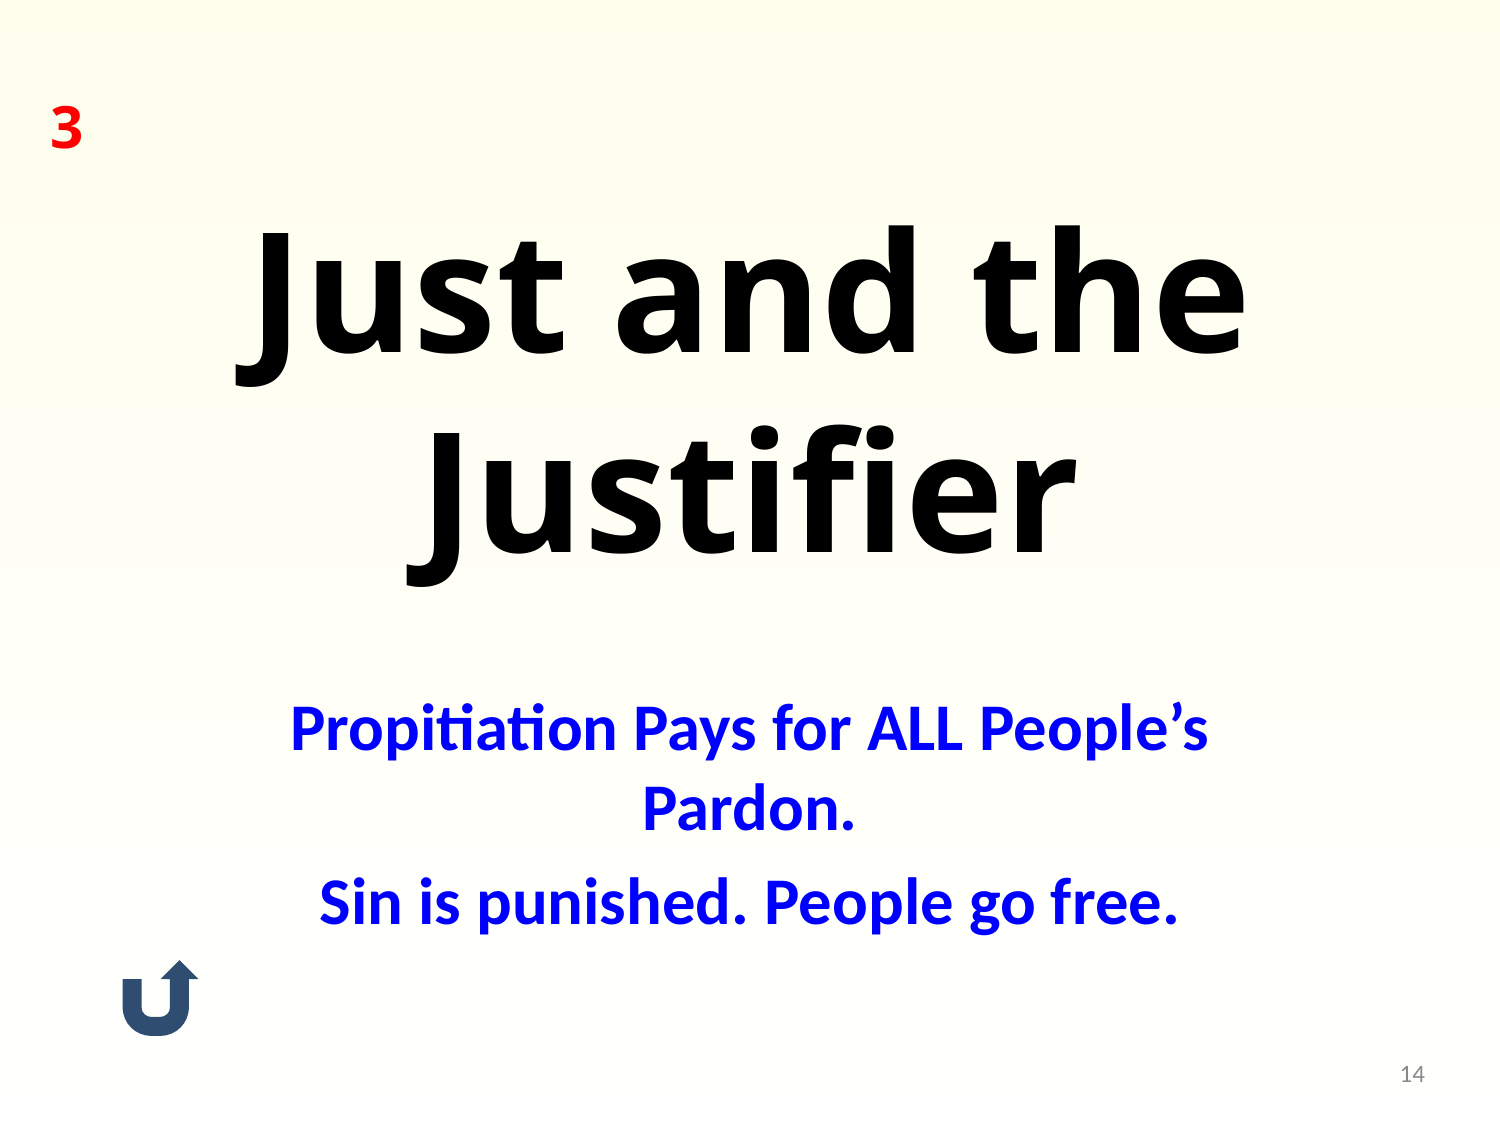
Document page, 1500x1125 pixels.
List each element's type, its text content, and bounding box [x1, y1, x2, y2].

text_box 14 [1074, 1057, 1425, 1088]
title 3 [50, 37, 838, 213]
text_box [122, 960, 199, 1036]
text_box Just and the Justifier [149, 178, 1350, 594]
list Propitiation Pays for ALL People’s Pardon. Sin is punished. People go free. [225, 683, 1275, 971]
